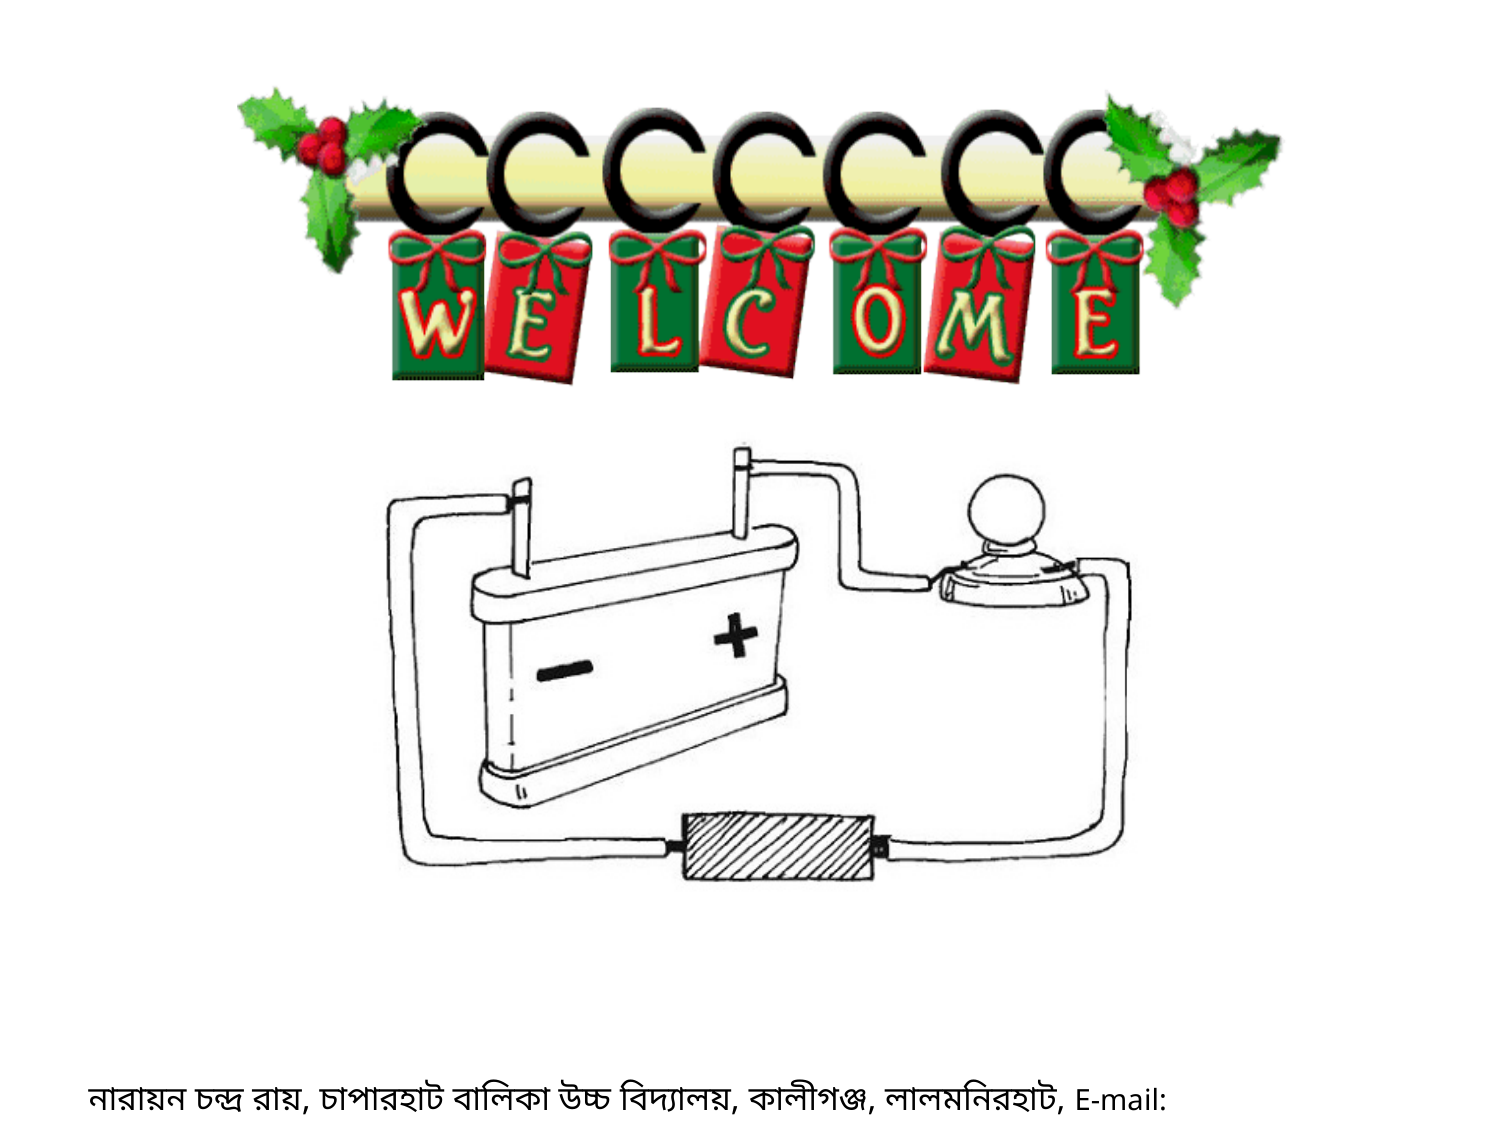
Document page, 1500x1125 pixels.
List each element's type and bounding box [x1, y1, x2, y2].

picture [237, 40, 1288, 904]
